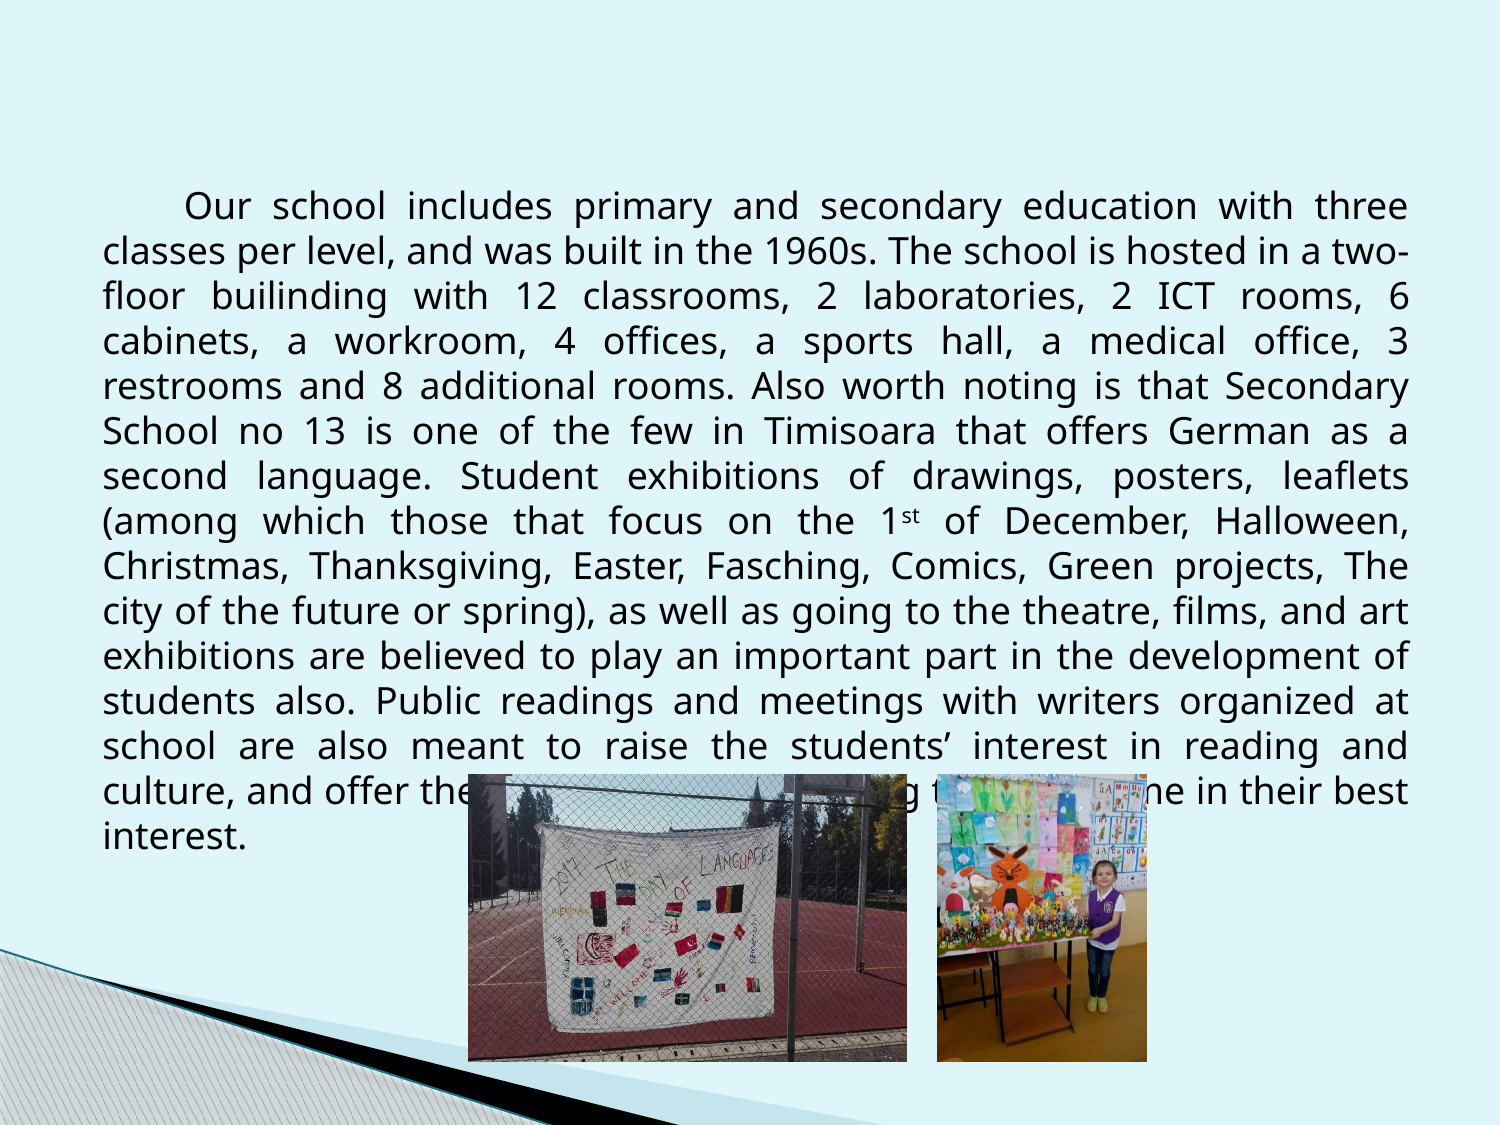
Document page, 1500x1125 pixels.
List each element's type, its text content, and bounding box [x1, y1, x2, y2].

picture [468, 774, 907, 1063]
text_box Our school includes primary and secondary education with three classes per level, and was built in the 1960s. The school is hosted in a two-floor builinding with 12 classrooms, 2 laboratories, 2 ICT rooms, 6 cabinets, a workroom, 4 offices, a sports hall, a medical office, 3 restrooms and 8 additional rooms. Also worth noting is that Secondary School no 13 is one of the few in Timisoara that offers German as a second language. Student exhibitions of drawings, posters, leaflets (among which those that focus on the 1st of December, Halloween, Christmas, Thanksgiving, Easter, Fasching, Comics, Green projects, The city of the future or spring), as well as going to the theatre, films, and art exhibitions are believed to play an important part in the development of students also. Public readings and meetings with writers organized at school are also meant to raise the students’ interest in reading and culture, and offer them an alternative to using their free time in their best interest. [87, 174, 1425, 865]
picture [937, 774, 1147, 1063]
